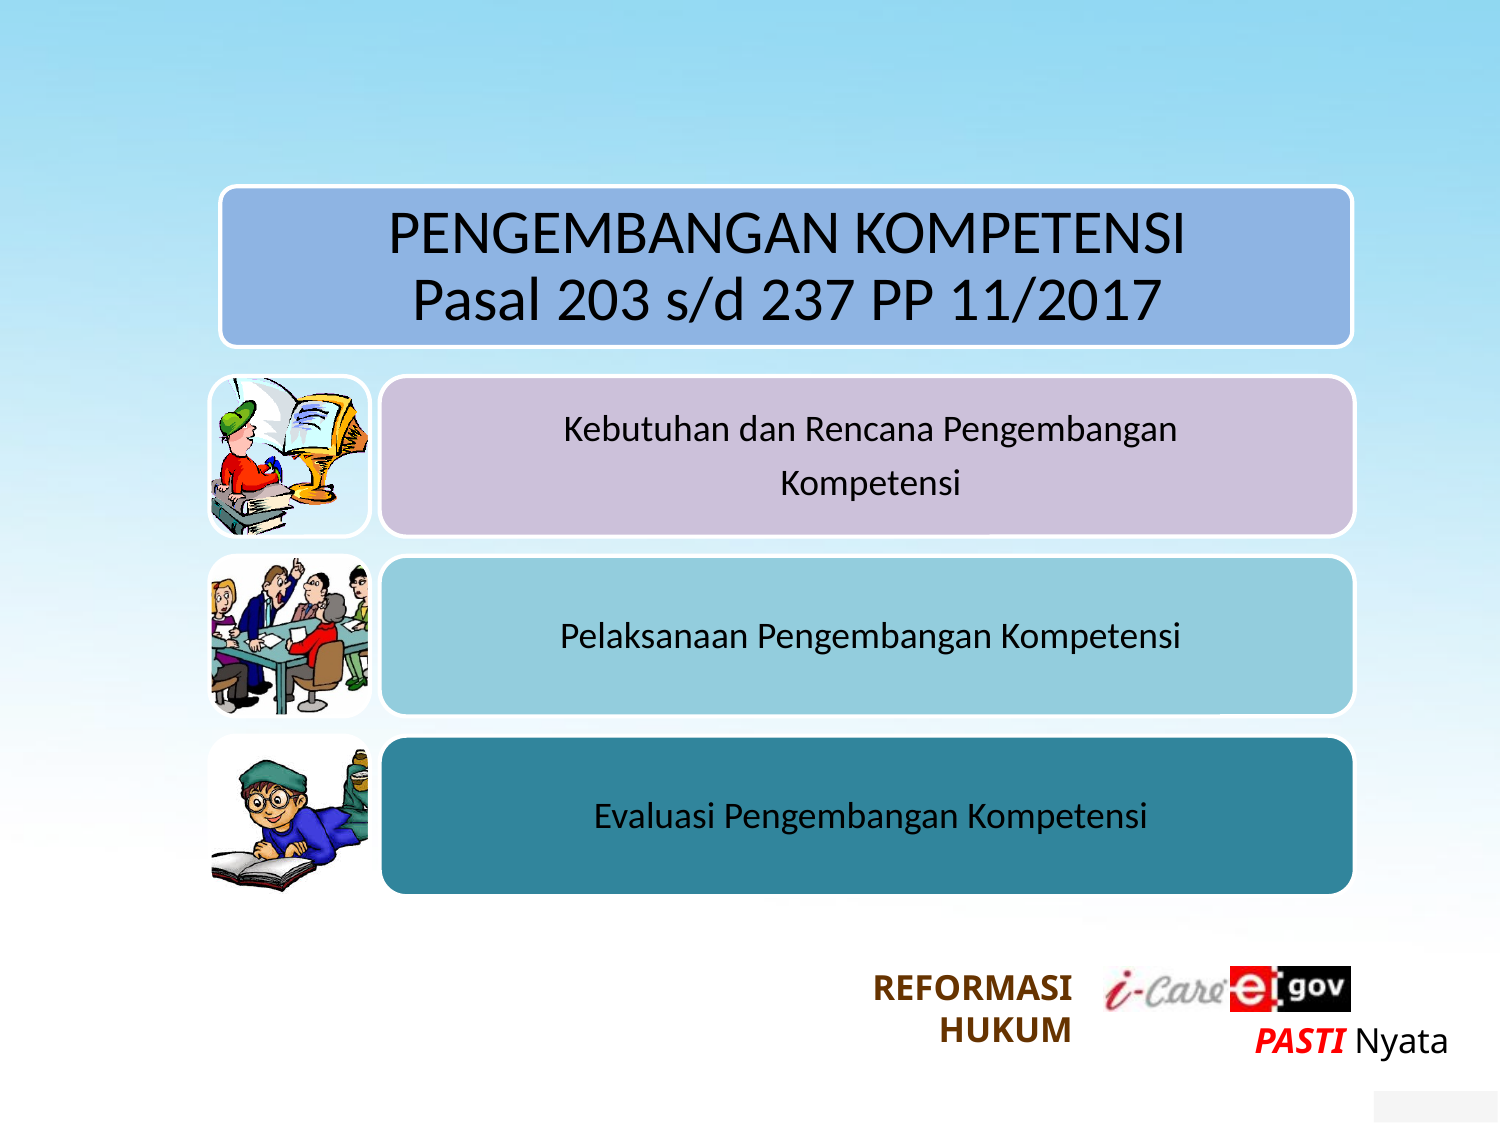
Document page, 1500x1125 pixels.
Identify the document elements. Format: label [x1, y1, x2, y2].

text_box [841, 958, 1486, 1069]
list [148, 186, 1416, 897]
